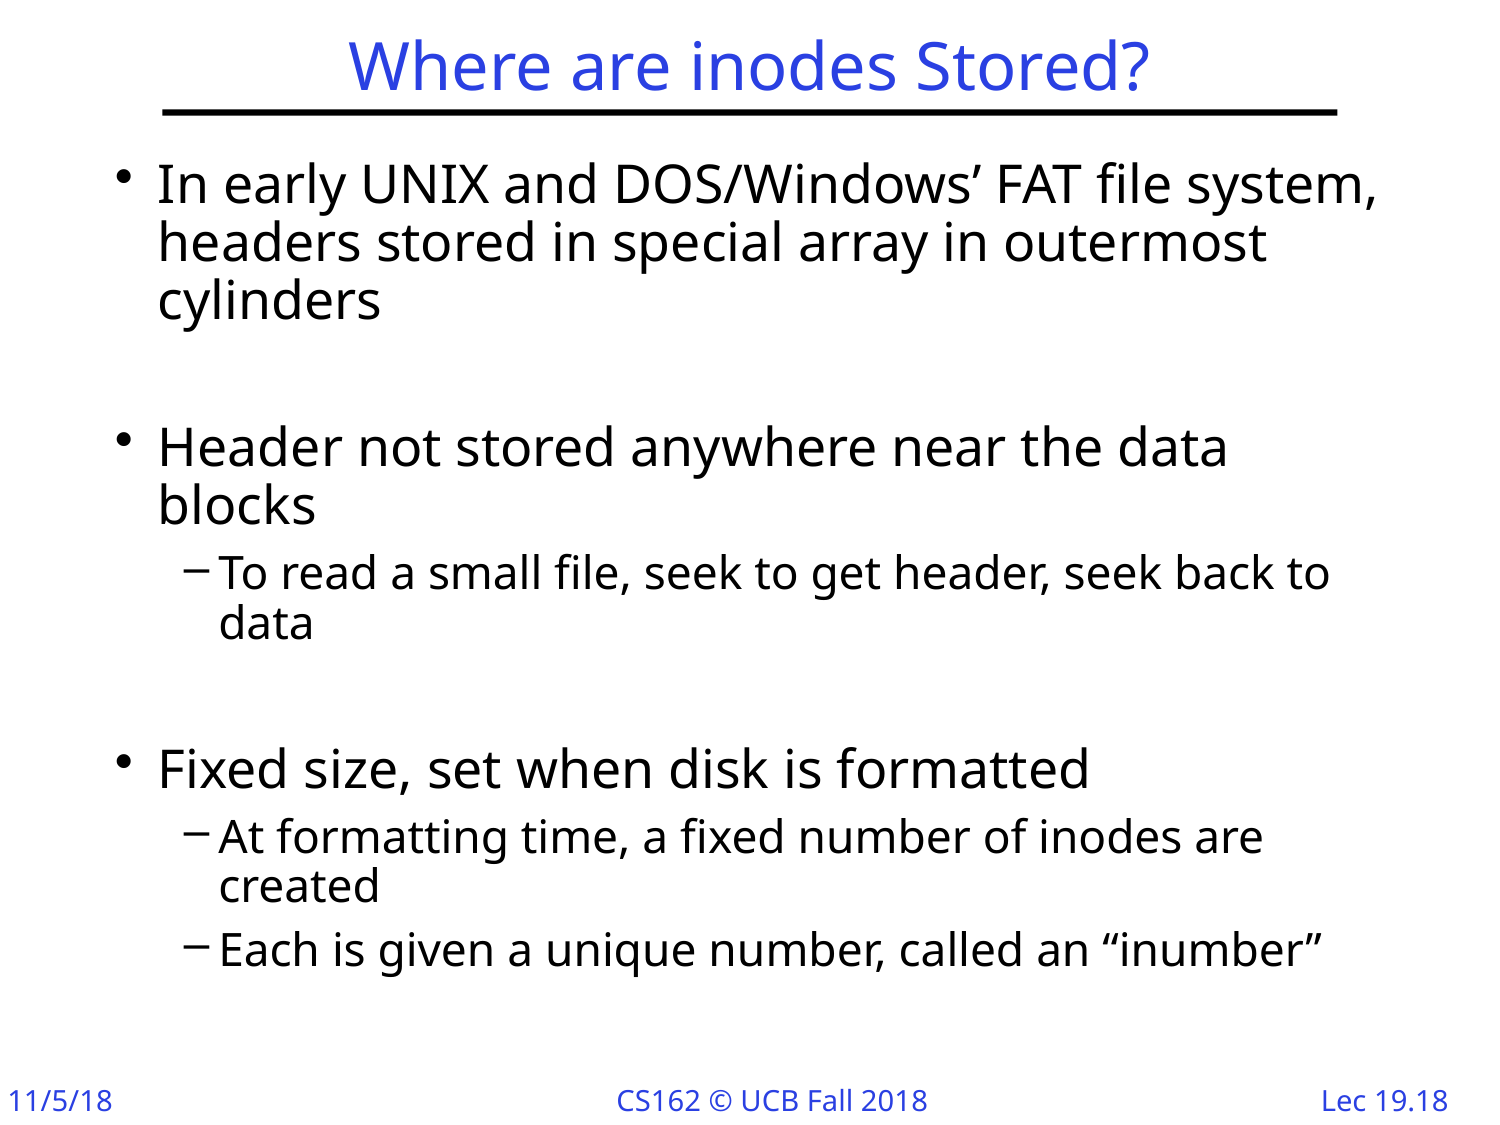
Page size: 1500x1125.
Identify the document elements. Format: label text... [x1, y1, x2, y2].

list In early UNIX and DOS/Windows’ FAT file system, headers stored in special array in outermost cylinders Header not stored anywhere near the data blocks To read a small file, seek to get header, seek back to data Fixed size, set when disk is formatted At formatting time, a fixed number of inodes are created Each is given a unique number, called an “inumber” [99, 149, 1400, 988]
title Where are inodes Stored? [162, 24, 1338, 113]
